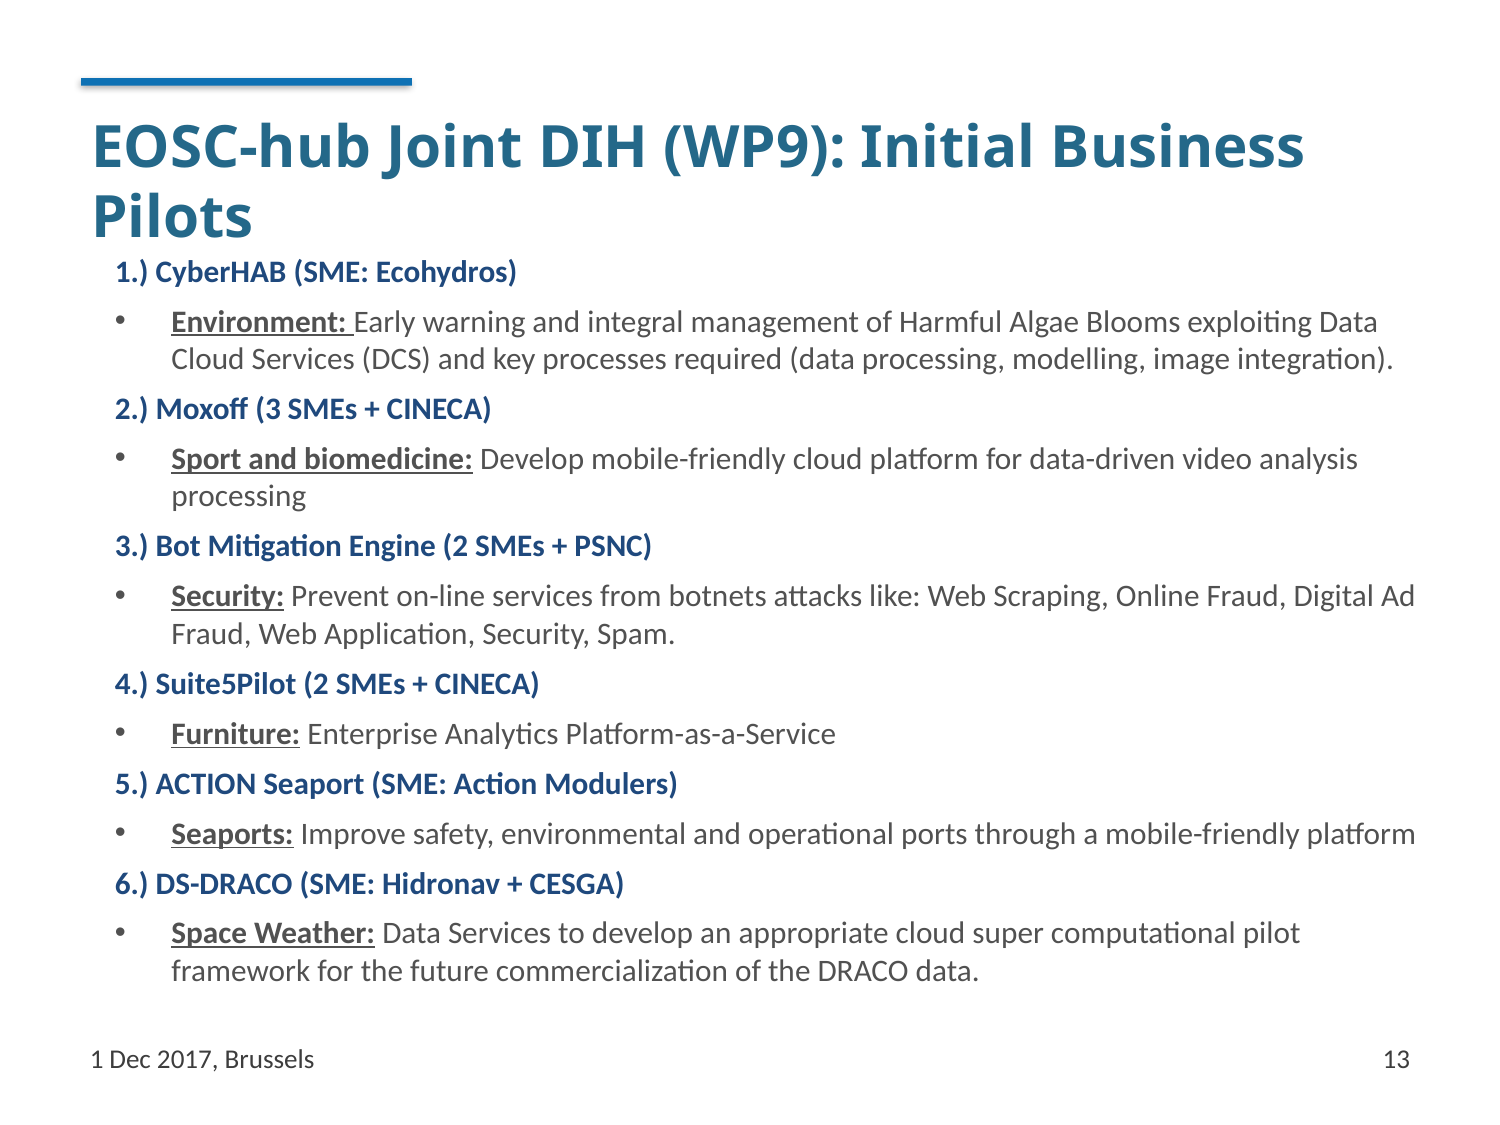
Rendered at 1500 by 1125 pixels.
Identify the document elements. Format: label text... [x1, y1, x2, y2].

slide_number 13 [1074, 1034, 1425, 1094]
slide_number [75, 1034, 425, 1094]
list 1.) CyberHAB (SME: Ecohydros) Environment: Early warning and integral management of Harmful Algae Blooms exploiting Data Cloud Services (DCS) and key processes required (data processing, modelling, image integration). 2.) Moxoff (3 SMEs + CINECA) Sport and biomedicine: Develop mobile-friendly cloud platform for data-driven video analysis processing 3.) Bot Mitigation Engine (2 SMEs + PSNC) Security: Prevent on-line services from botnets attacks like: Web Scraping, Online Fraud, Digital Ad Fraud, Web Application, Security, Spam. 4.) Suite5Pilot (2 SMEs + CINECA) Furniture: Enterprise Analytics Platform-as-a-Service 5.) ACTION Seaport (SME: Action Modulers) Seaports: Improve safety, environmental and operational ports through a mobile-friendly platform 6.) DS-DRACO (SME: Hidronav + CESGA) Space Weather: Data Services to develop an appropriate cloud super computational pilot framework for the future commercialization of the DRACO data. [100, 243, 1451, 976]
title EOSC-hub Joint DIH (WP9): Initial Business Pilots [76, 101, 1400, 197]
